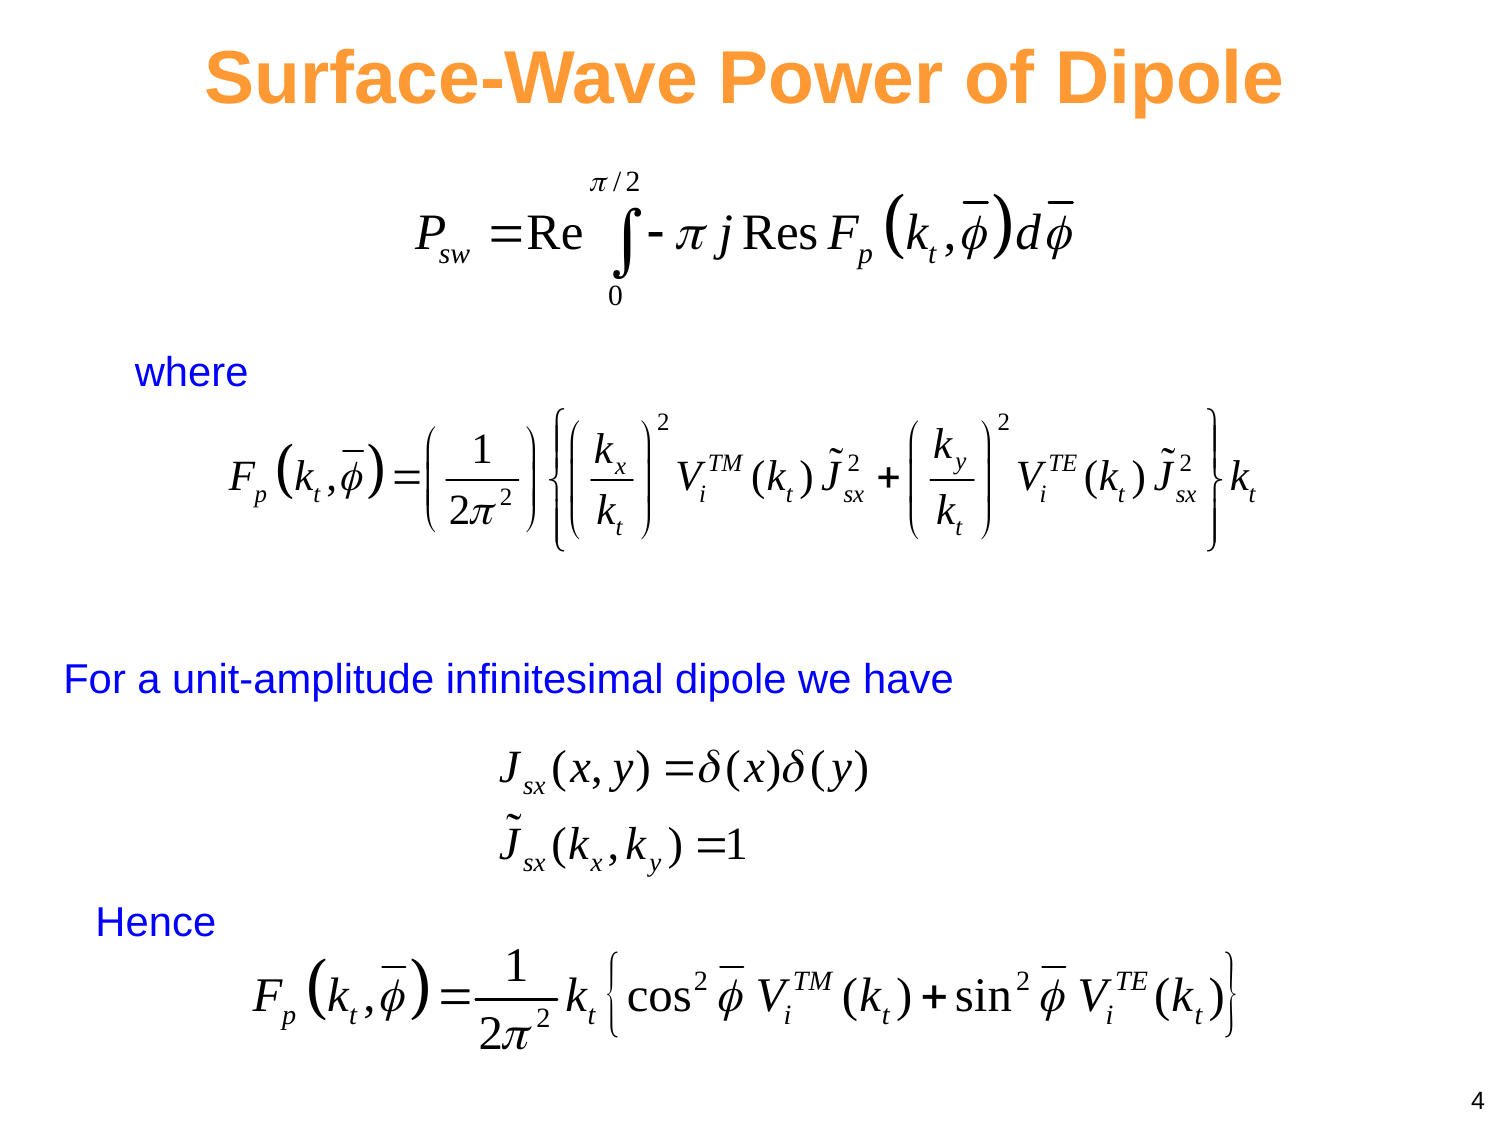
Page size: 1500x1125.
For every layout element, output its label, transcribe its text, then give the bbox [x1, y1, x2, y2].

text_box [489, 738, 878, 886]
text_box Hence [95, 900, 217, 946]
text_box where [134, 350, 249, 396]
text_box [243, 934, 1252, 1061]
text_box For a unit-amplitude infinitesimal dipole we have [63, 658, 955, 704]
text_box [405, 160, 1084, 319]
slide_number 4 [1149, 1046, 1500, 1125]
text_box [220, 400, 1267, 560]
title Surface-Wave Power of Dipole [138, 34, 1353, 113]
